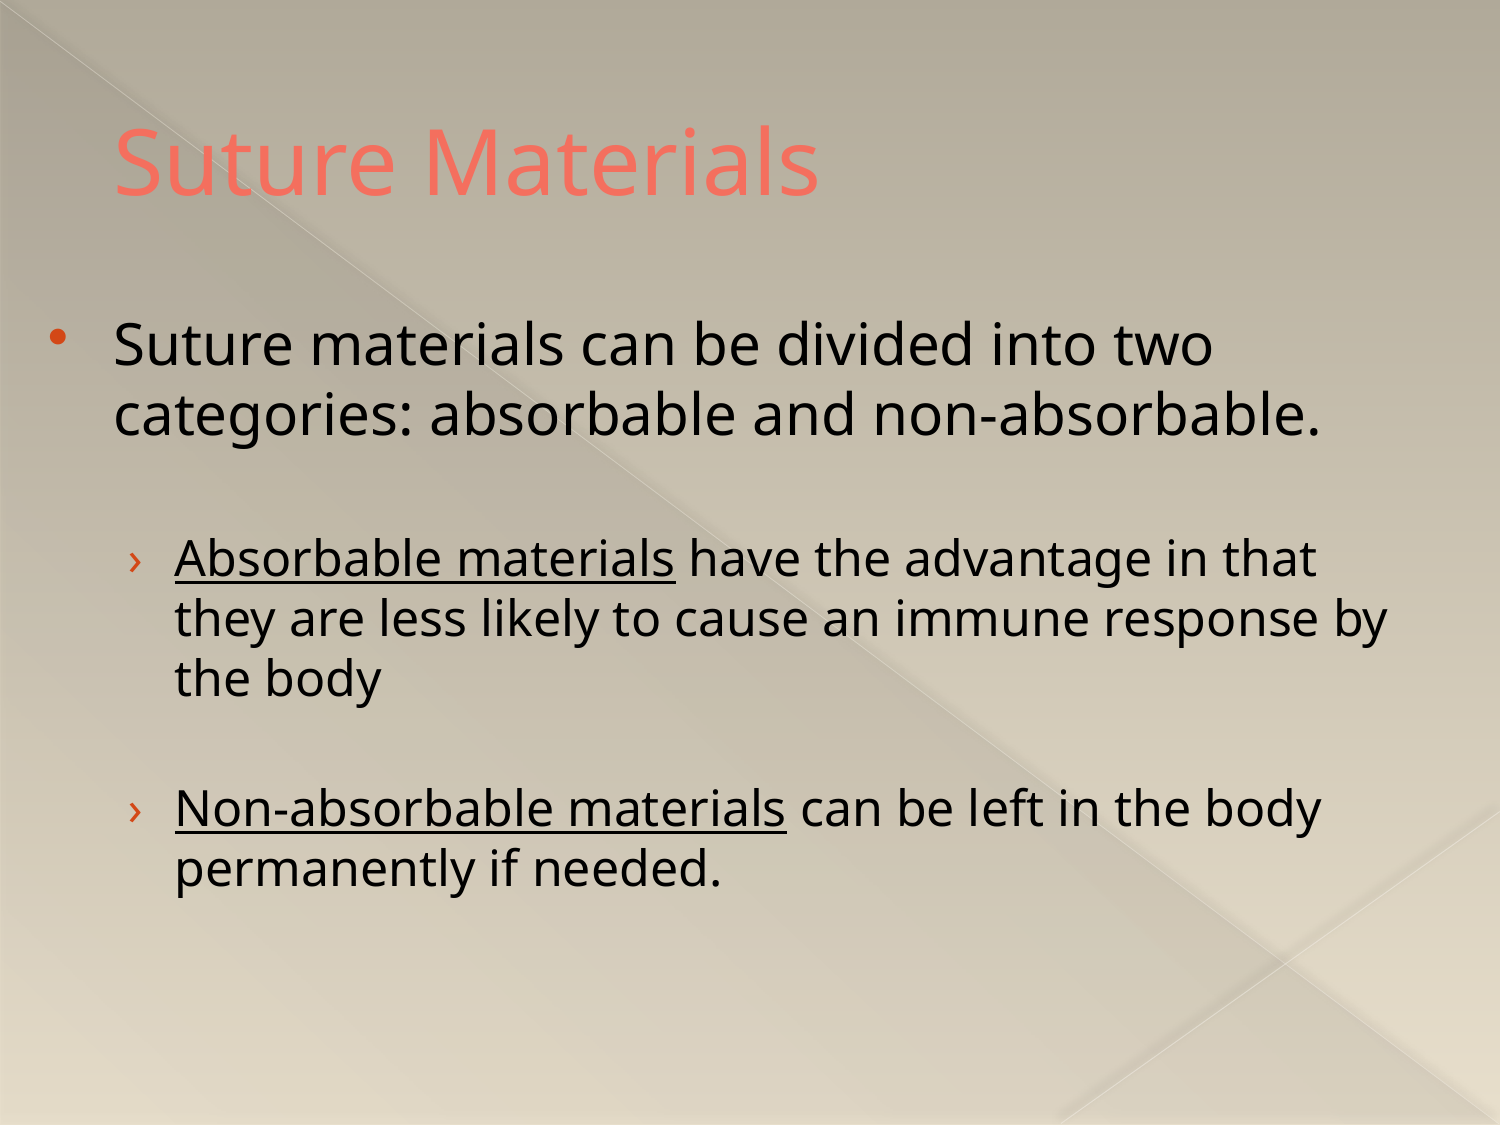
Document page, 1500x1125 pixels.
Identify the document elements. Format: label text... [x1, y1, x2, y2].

list Suture materials can be divided into two categories: absorbable and non-absorbable. Absorbable materials have the advantage in that they are less likely to cause an immune response by the body Non-absorbable materials can be left in the body permanently if needed. [24, 299, 1438, 1038]
title Suture Materials [75, 43, 1425, 274]
